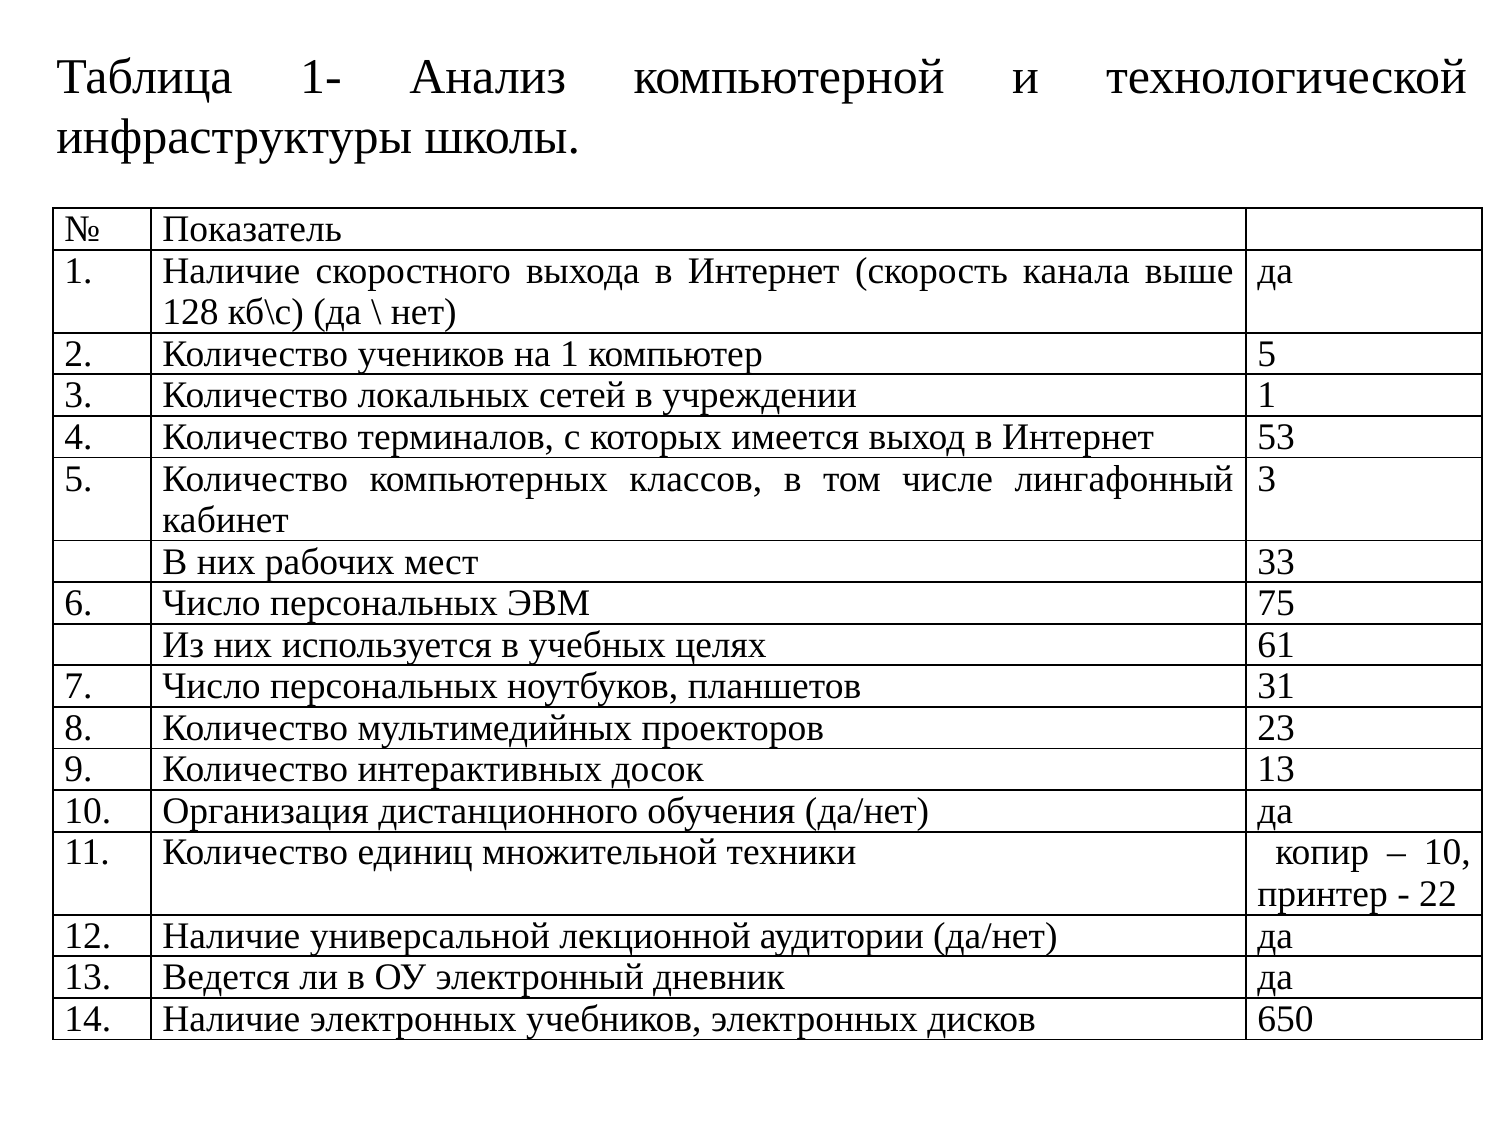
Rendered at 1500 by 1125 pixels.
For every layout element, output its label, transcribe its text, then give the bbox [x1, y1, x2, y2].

table_cell [54, 541, 150, 581]
table_cell 1 [1247, 375, 1481, 415]
table_cell 2. [54, 334, 150, 373]
table_cell Количество мультимедийных проекторов [152, 708, 1245, 748]
table_cell 3. [54, 375, 150, 415]
table_cell Количество единиц множительной техники [152, 833, 1245, 914]
table_cell 33 [1247, 541, 1481, 581]
table_cell 7. [54, 666, 150, 706]
table_cell Наличие электронных учебников, электронных дисков [152, 999, 1245, 1039]
text_box Таблица 1- Анализ компьютерной и технологической инфраструктуры школы. [41, 36, 1483, 172]
table_header № [54, 209, 150, 249]
table_cell Количество компьютерных классов, в том числе лингафонный кабинет [152, 458, 1245, 540]
table_cell Число персональных ЭВМ [152, 583, 1245, 623]
table_cell 13 [1247, 749, 1481, 789]
table_cell 14. [54, 999, 150, 1039]
table_cell 12. [54, 916, 150, 955]
table_cell Организация дистанционного обучения (да/нет) [152, 791, 1245, 831]
table_cell да [1247, 957, 1481, 997]
table_cell В них рабочих мест [152, 541, 1245, 581]
table_cell да [1247, 791, 1481, 831]
table_cell Из них используется в учебных целях [152, 625, 1245, 664]
table_cell да [1247, 916, 1481, 955]
table_cell Количество интерактивных досок [152, 749, 1245, 789]
table_cell 9. [54, 749, 150, 789]
table_cell 650 [1247, 999, 1481, 1039]
table_cell 4. [54, 417, 150, 457]
table_cell Наличие универсальной лекционной аудитории (да/нет) [152, 916, 1245, 955]
table_cell да [1247, 251, 1481, 332]
table_cell 53 [1247, 417, 1481, 457]
table_cell Количество учеников на 1 компьютер [152, 334, 1245, 373]
table_header Показатель [152, 209, 1245, 249]
table_cell 6. [54, 583, 150, 623]
table_cell Число персональных ноутбуков, планшетов [152, 666, 1245, 706]
table_cell 13. [54, 957, 150, 997]
table_cell Количество терминалов, с которых имеется выход в Интернет [152, 417, 1245, 457]
table_cell 5. [54, 458, 150, 540]
table_cell копир – 10, принтер - 22 [1247, 833, 1481, 914]
table_cell 31 [1247, 666, 1481, 706]
table_cell 23 [1247, 708, 1481, 748]
table_cell Количество локальных сетей в учреждении [152, 375, 1245, 415]
table_cell 3 [1247, 458, 1481, 540]
table_cell Наличие скоростного выхода в Интернет (скорость канала выше 128 кб\с) (да \ нет) [152, 251, 1245, 332]
table_cell [54, 625, 150, 664]
table_cell Ведется ли в ОУ электронный дневник [152, 957, 1245, 997]
table_header [1247, 209, 1481, 249]
table_cell 11. [54, 833, 150, 914]
table_cell 75 [1247, 583, 1481, 623]
table_cell 10. [54, 791, 150, 831]
table_cell 5 [1247, 334, 1481, 373]
table_cell 8. [54, 708, 150, 748]
table_cell 1. [54, 251, 150, 332]
table_cell 61 [1247, 625, 1481, 664]
